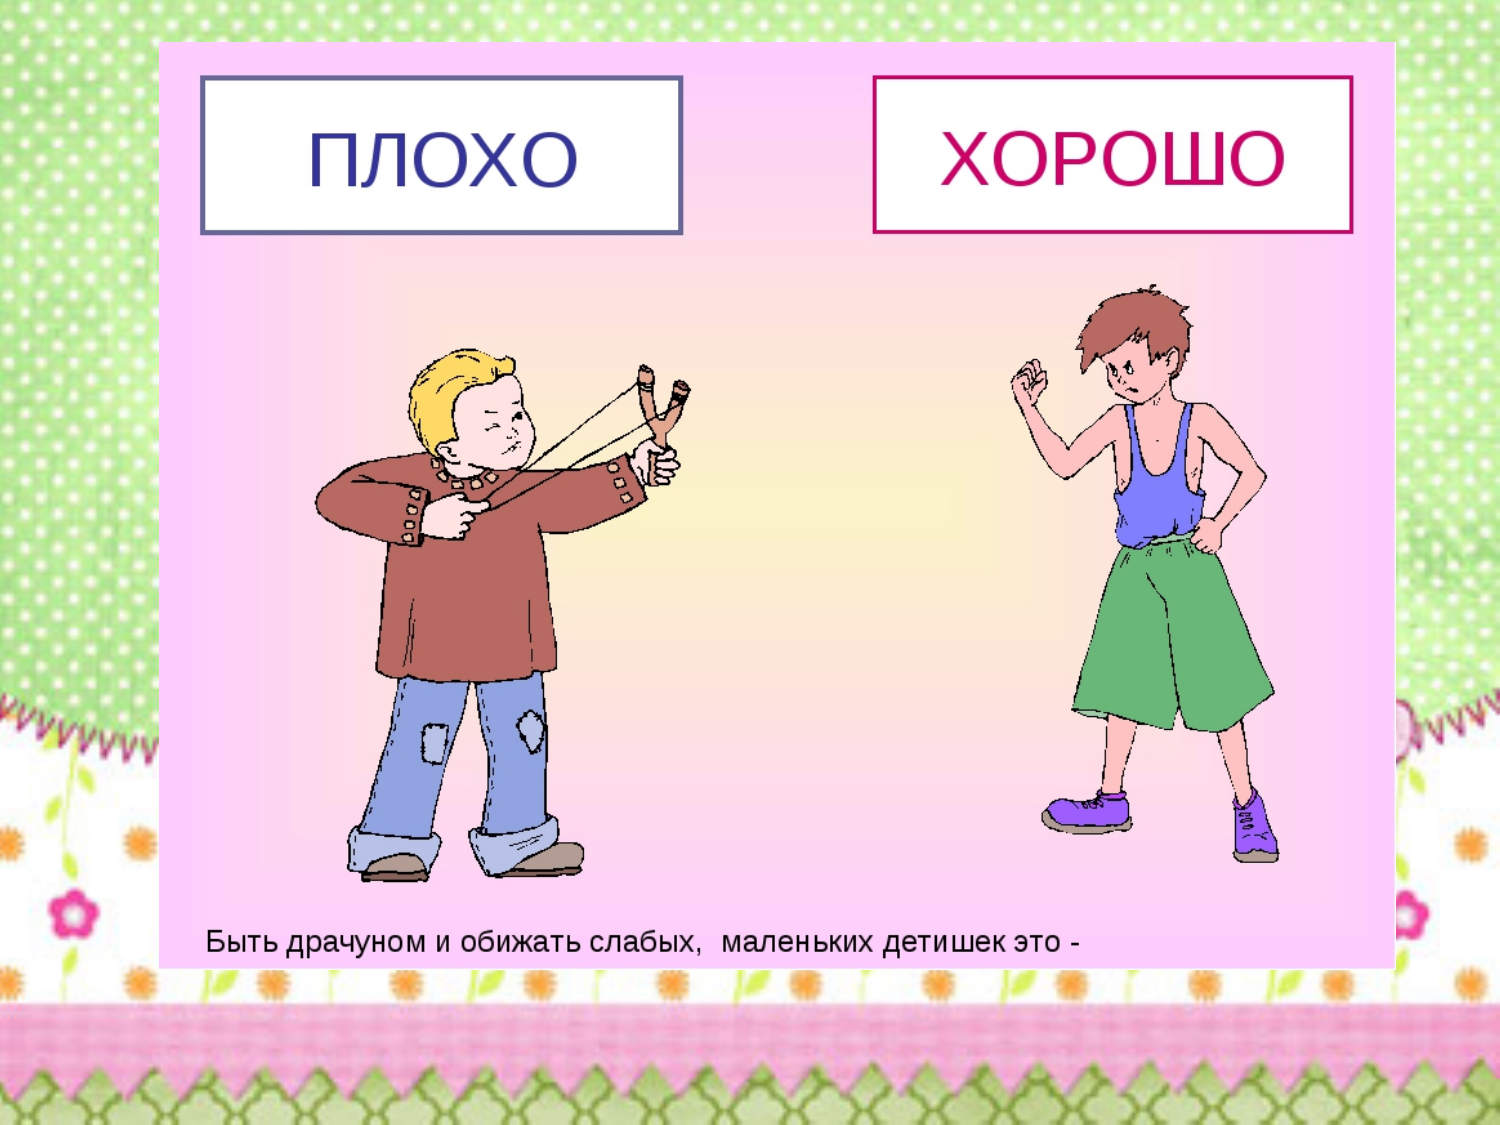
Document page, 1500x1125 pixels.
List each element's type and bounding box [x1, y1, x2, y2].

list [159, 42, 1396, 970]
picture [0, 0, 1500, 1125]
